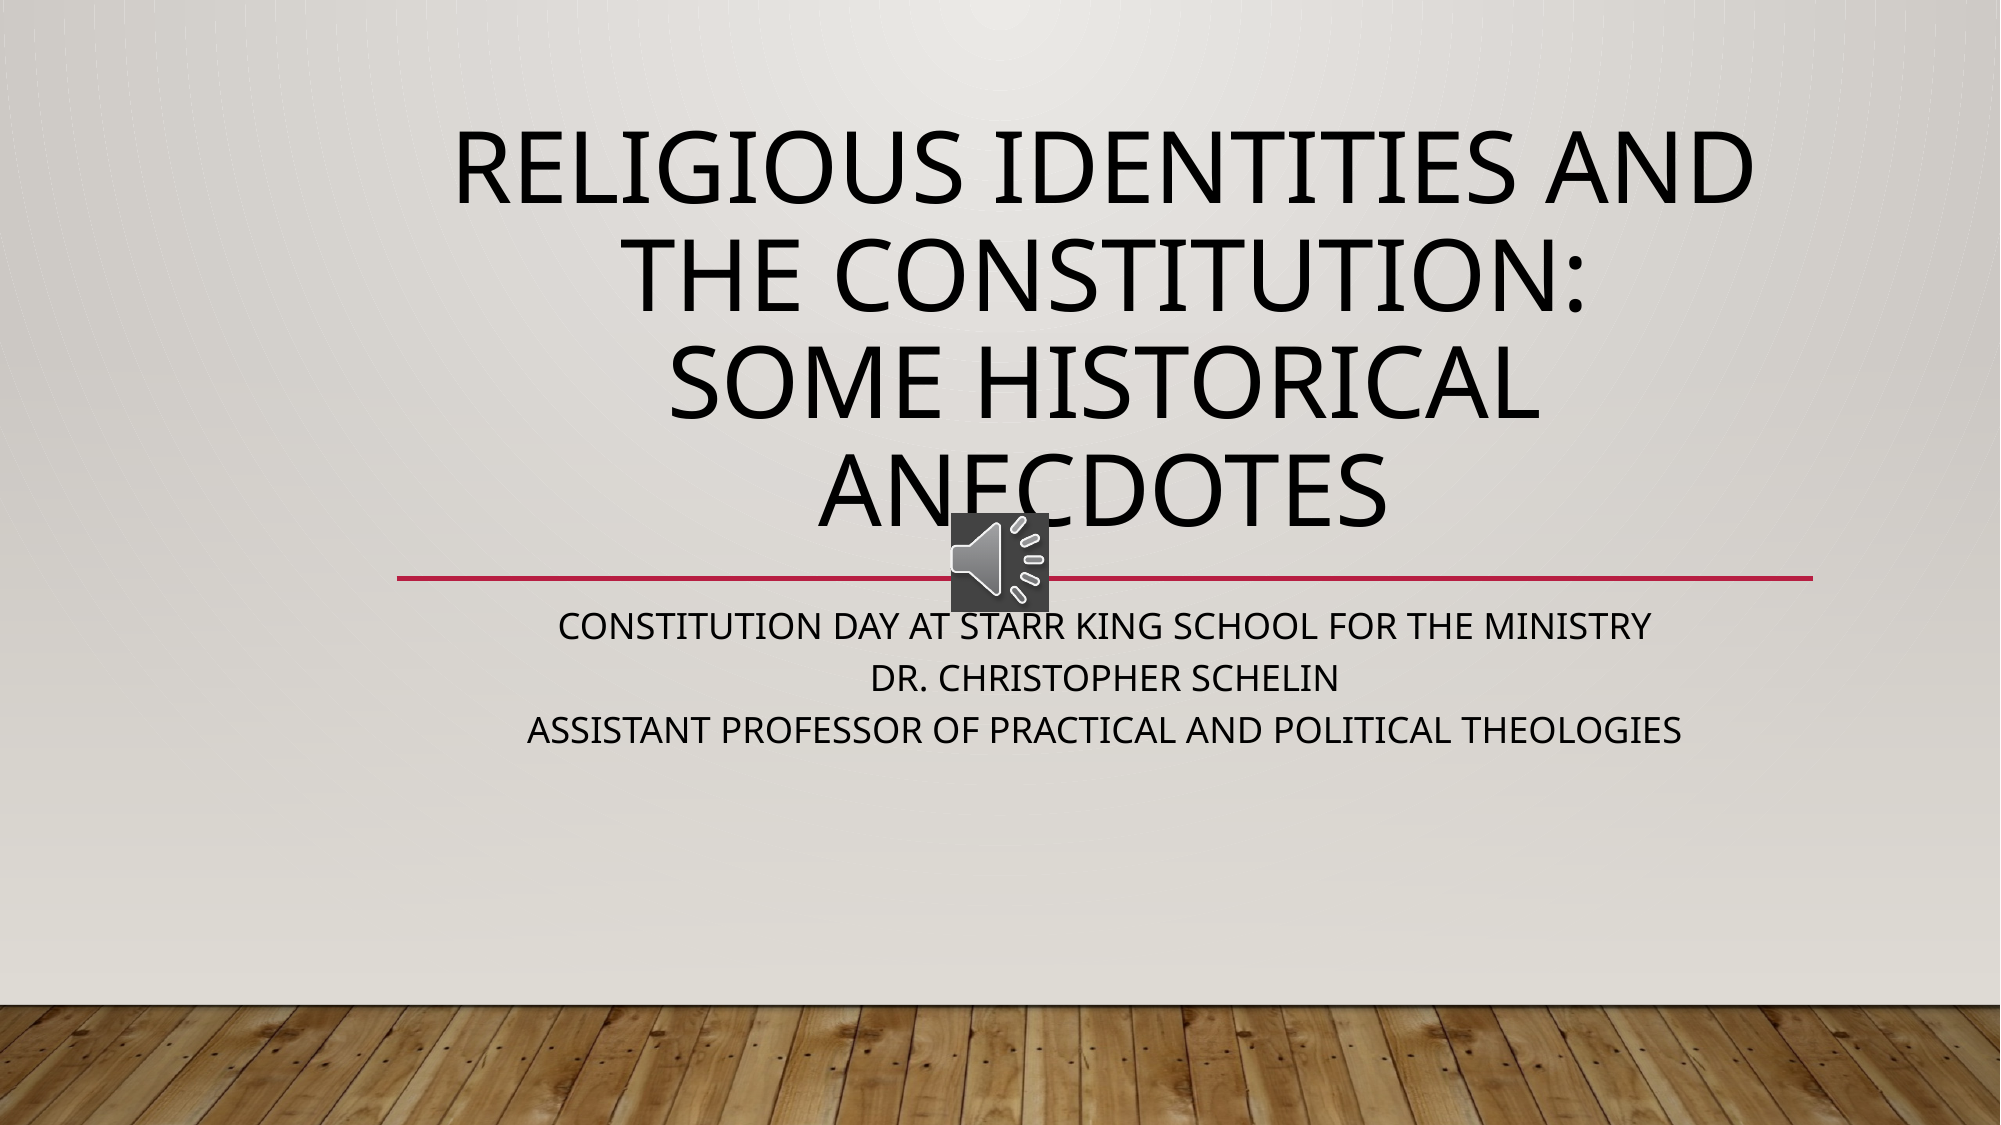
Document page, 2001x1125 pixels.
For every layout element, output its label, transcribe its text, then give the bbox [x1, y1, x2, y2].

picture [0, 1005, 2000, 1125]
title Religious identities and the constitution: some historical anecdotes [396, 131, 1814, 549]
subtitle Constitution day at Starr king school for the ministry dr. christopher schelin Assistant professor of practical and political theologies [396, 579, 1814, 768]
picture [949, 512, 1051, 613]
